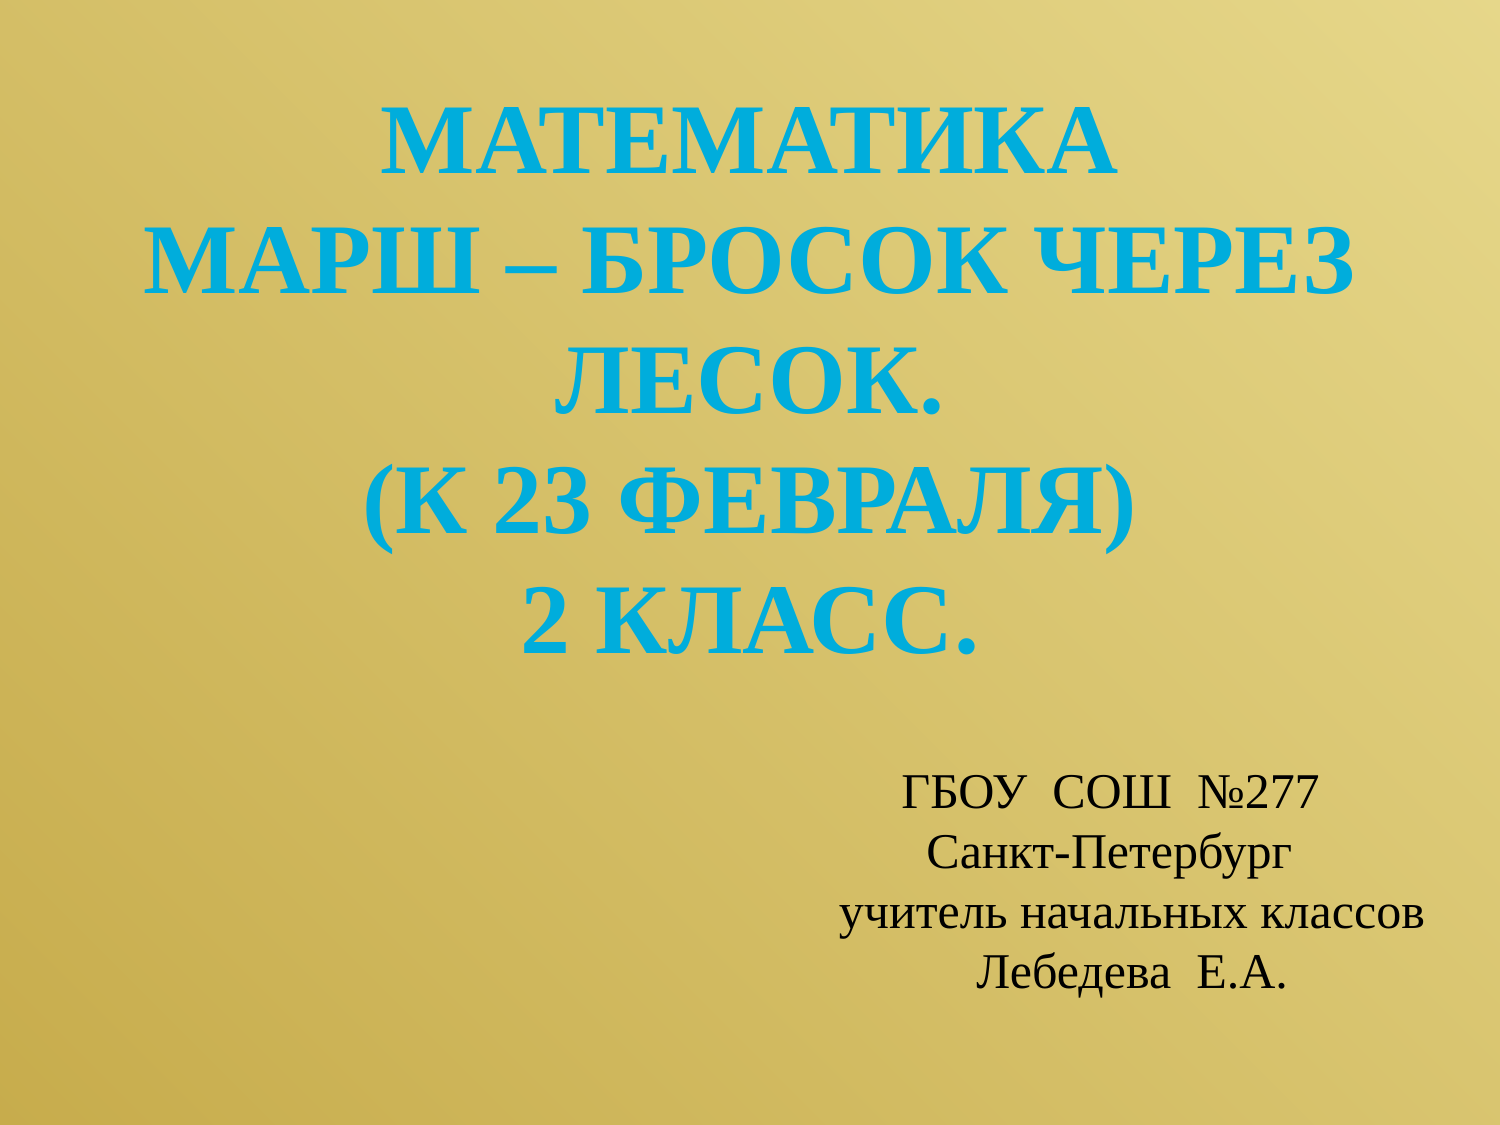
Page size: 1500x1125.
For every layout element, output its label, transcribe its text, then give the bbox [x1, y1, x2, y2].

text_box Математика Марш – бросок через лесок. (к 23 февраля) 2 класс. [64, 66, 1436, 682]
text_box ГБОУ СОШ №277 Санкт-Петербург учитель начальных классов Лебедева Е.А. [824, 751, 1441, 1067]
